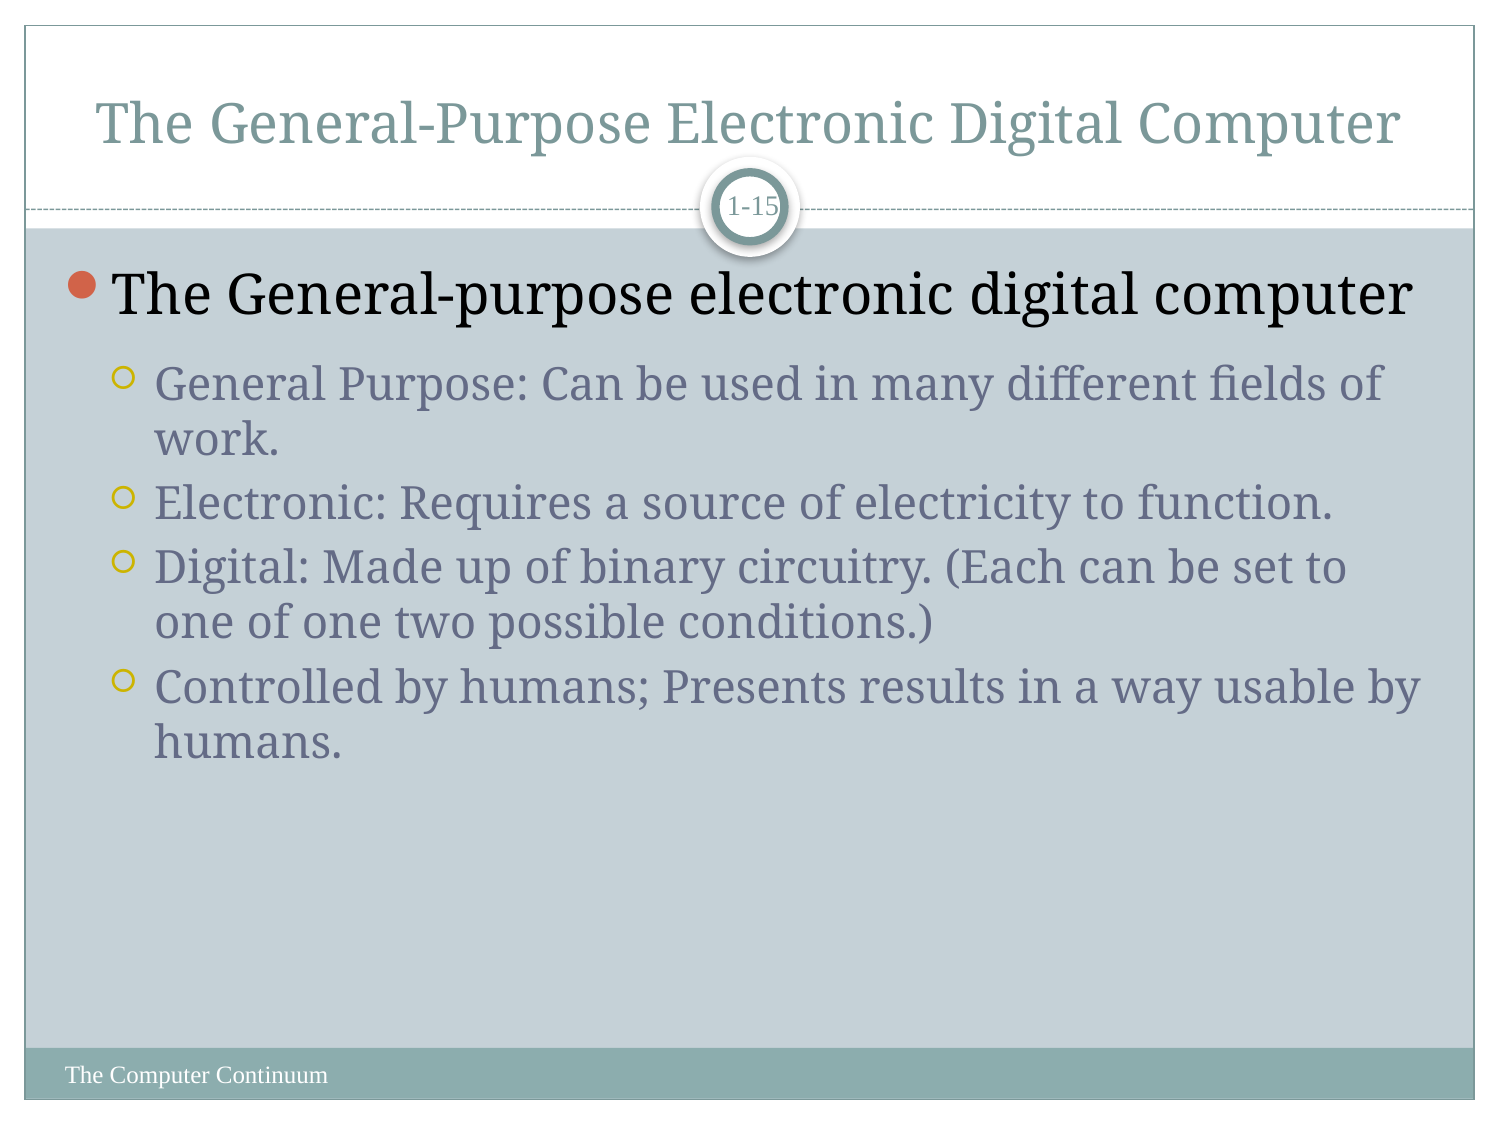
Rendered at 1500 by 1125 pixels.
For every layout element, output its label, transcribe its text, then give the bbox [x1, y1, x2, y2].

title The General-Purpose Electronic Digital Computer [49, 37, 1450, 162]
list The General-purpose electronic digital computer General Purpose: Can be used in many different fields of work. Electronic: Requires a source of electricity to function. Digital: Made up of binary circuitry. (Each can be set to one of one two possible conditions.) Controlled by humans; Presents results in a way usable by humans. [49, 250, 1445, 1001]
slide_number 1-15 [715, 168, 791, 241]
footer The Computer Continuum [50, 1051, 638, 1112]
